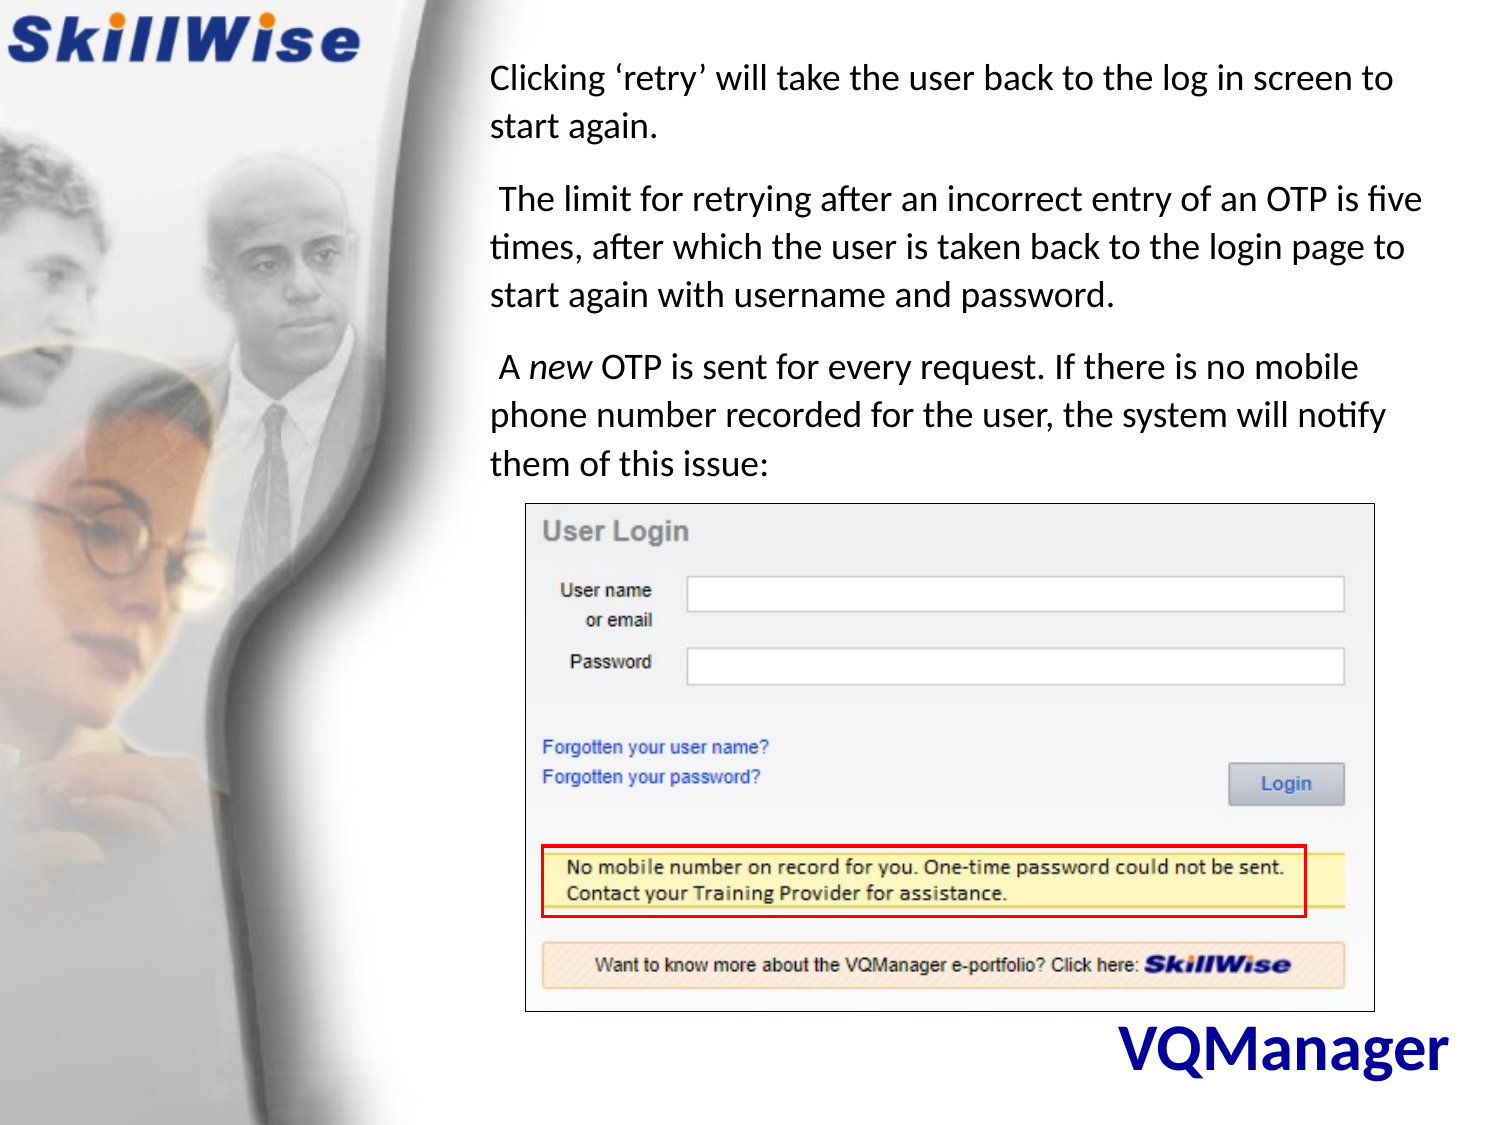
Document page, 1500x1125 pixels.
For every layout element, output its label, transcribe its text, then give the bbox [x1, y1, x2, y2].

list Clicking ‘retry’ will take the user back to the log in screen to start again. The limit for retrying after an incorrect entry of an OTP is five times, after which the user is taken back to the login page to start again with username and password. A new OTP is sent for every request. If there is no mobile phone number recorded for the user, the system will notify them of this issue: [474, 42, 1471, 398]
title VQManager [474, 962, 1500, 1125]
picture [0, 0, 1500, 1125]
